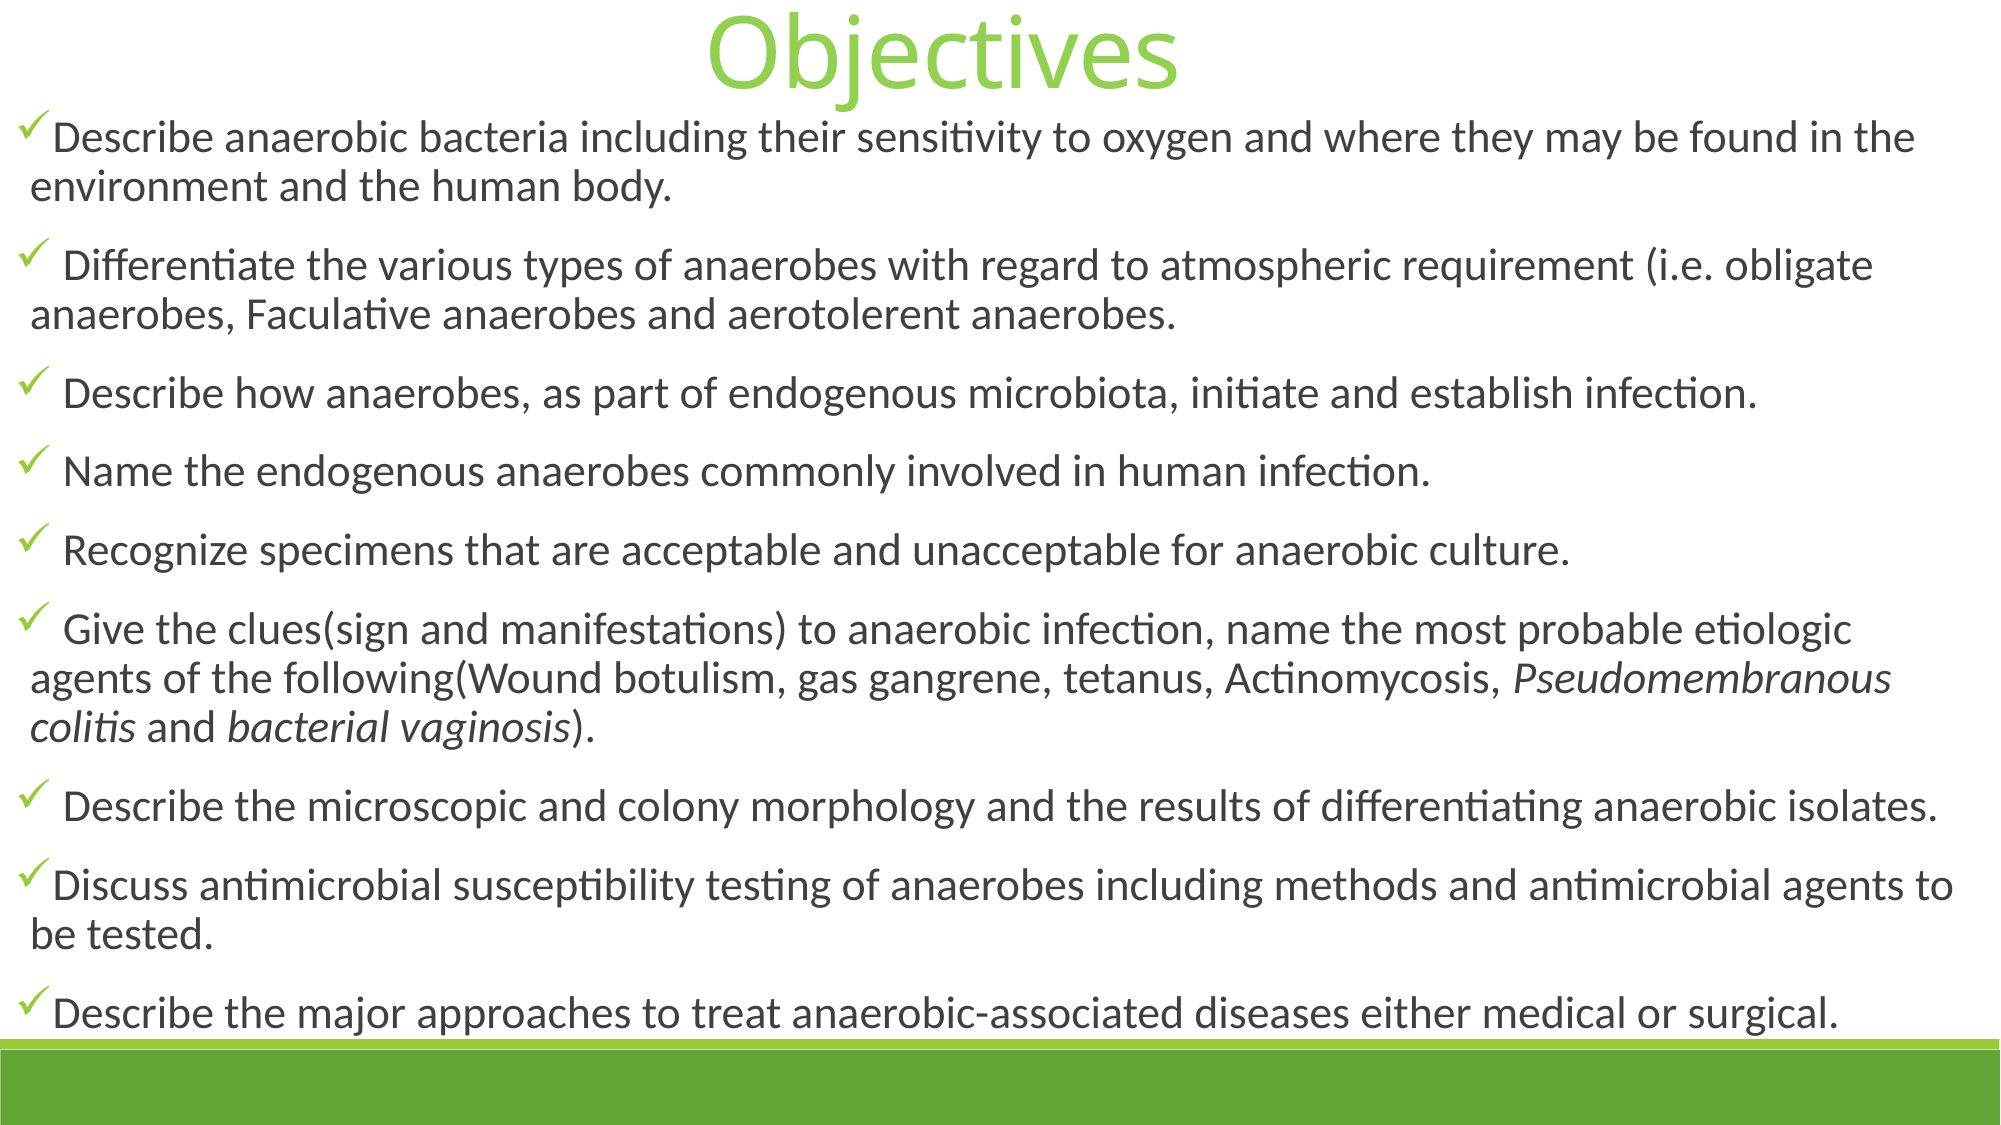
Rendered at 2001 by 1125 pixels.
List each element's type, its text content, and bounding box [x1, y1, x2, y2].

text_box Describe anaerobic bacteria including their sensitivity to oxygen and where they may be found in the environment and the human body. Differentiate the various types of anaerobes with regard to atmospheric requirement (i.e. obligate anaerobes, Faculative anaerobes and aerotolerent anaerobes. Describe how anaerobes, as part of endogenous microbiota, initiate and establish infection. Name the endogenous anaerobes commonly involved in human infection. Recognize specimens that are acceptable and unacceptable for anaerobic culture. Give the clues(sign and manifestations) to anaerobic infection, name the most probable etiologic agents of the following(Wound botulism, gas gangrene, tetanus, Actinomycosis, Pseudomembranous colitis and bacterial vaginosis). Describe the microscopic and colony morphology and the results of differentiating anaerobic isolates. Discuss antimicrobial susceptibility testing of anaerobes including methods and antimicrobial agents to be tested. Describe the major approaches to treat anaerobic-associated diseases either medical or surgical. [0, 105, 2000, 1053]
text_box Objectives [130, 0, 1781, 105]
